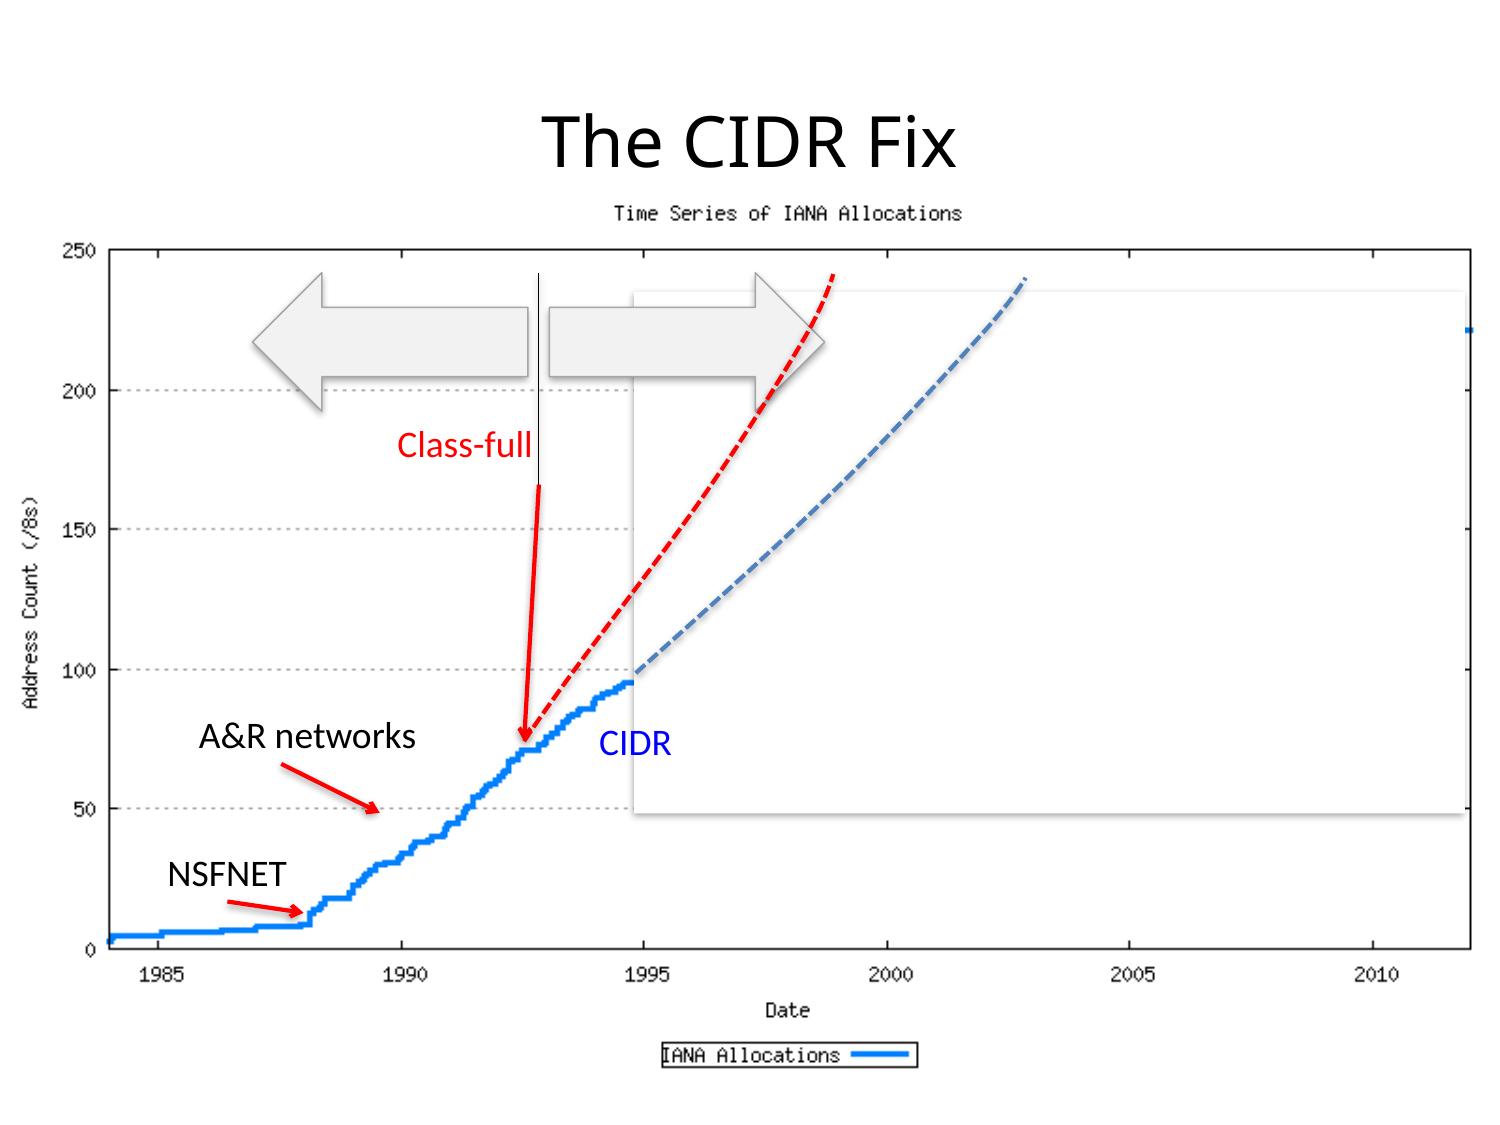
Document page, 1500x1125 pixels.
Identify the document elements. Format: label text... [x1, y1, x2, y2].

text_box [523, 484, 540, 742]
title The CIDR Fix [75, 45, 1425, 174]
picture [0, 175, 1500, 1077]
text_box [227, 902, 304, 913]
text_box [280, 763, 380, 814]
